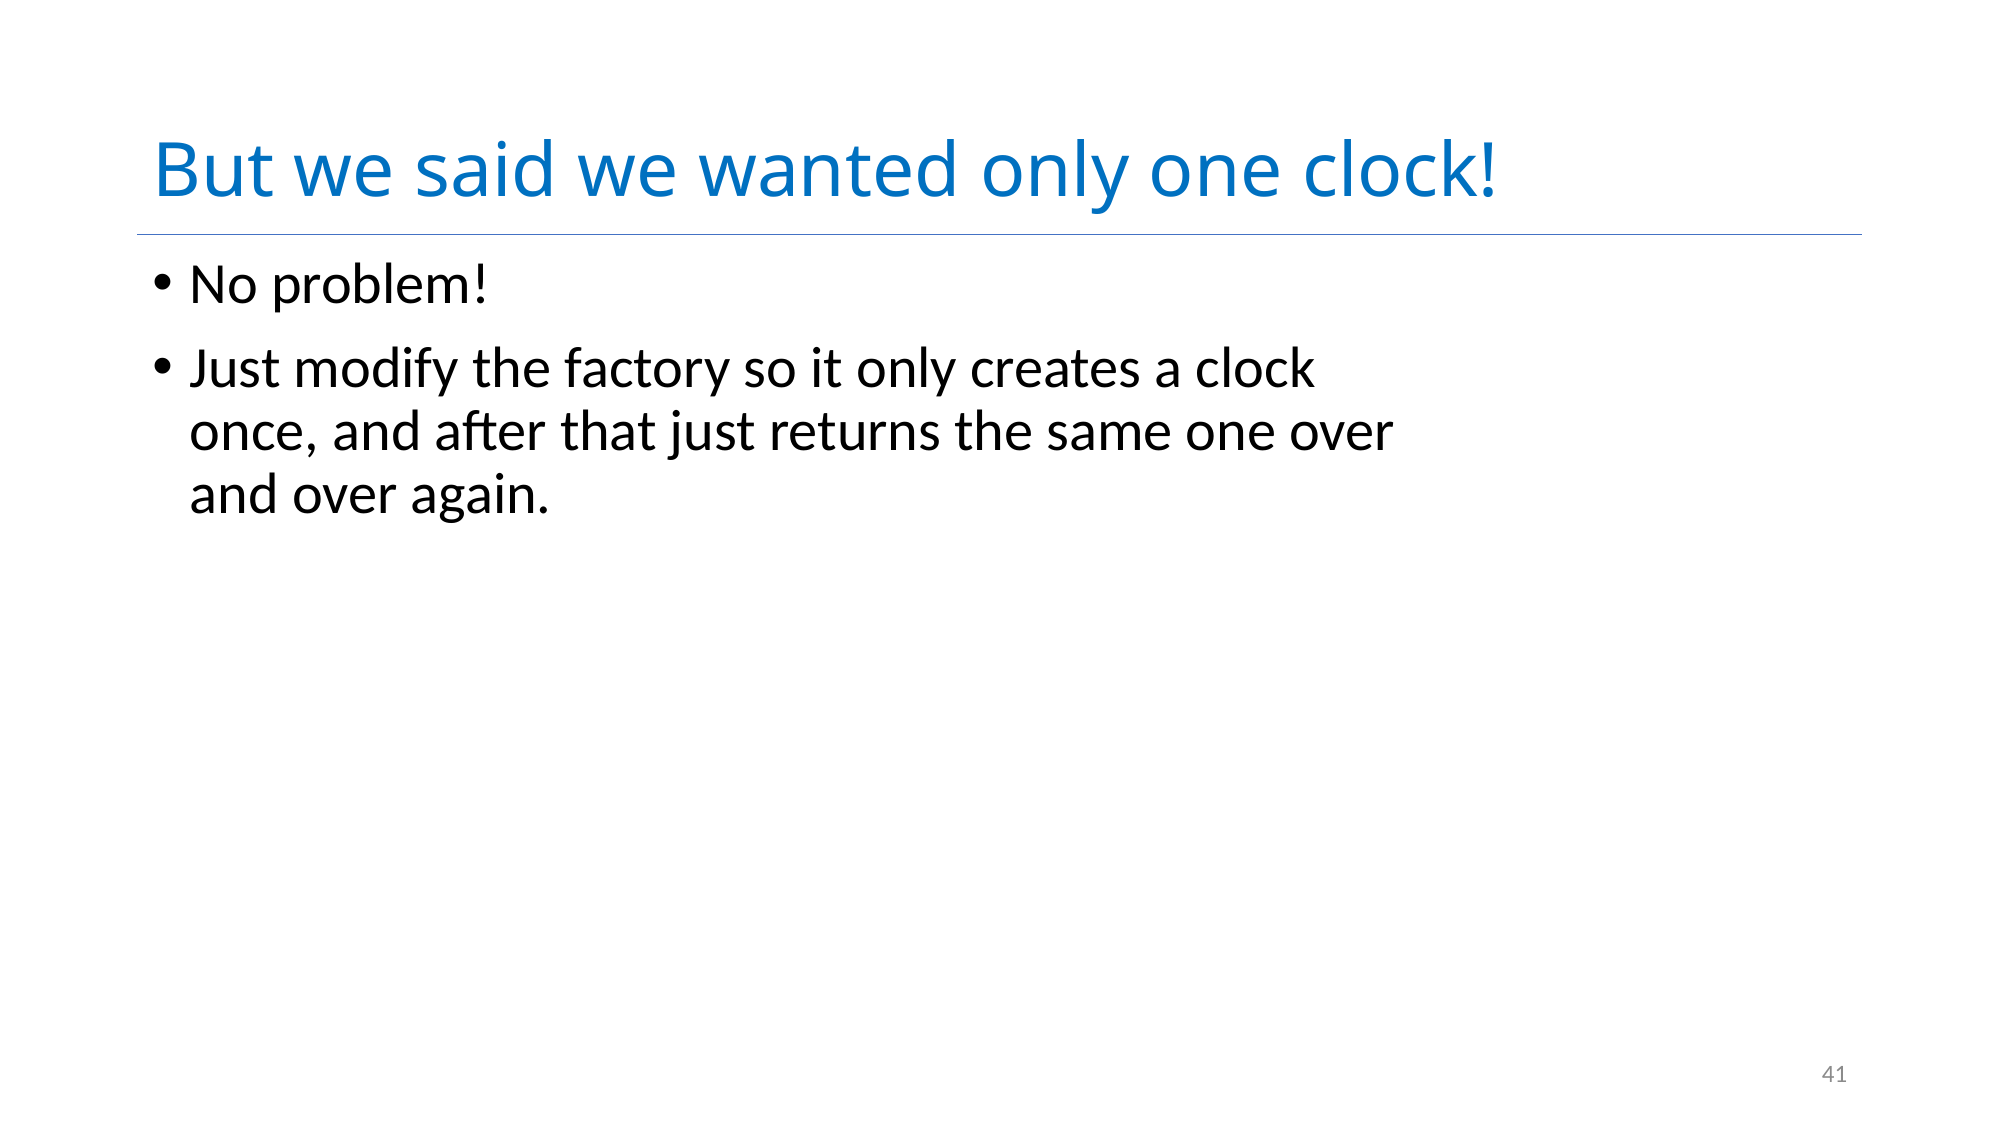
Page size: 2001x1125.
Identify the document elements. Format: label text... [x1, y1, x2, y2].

title But we said we wanted only one clock! [137, 3, 1863, 221]
list No problem! Just modify the factory so it only creates a clock once, and after that just returns the same one over and over again. [137, 246, 1432, 960]
slide_number 41 [1412, 1042, 1863, 1103]
